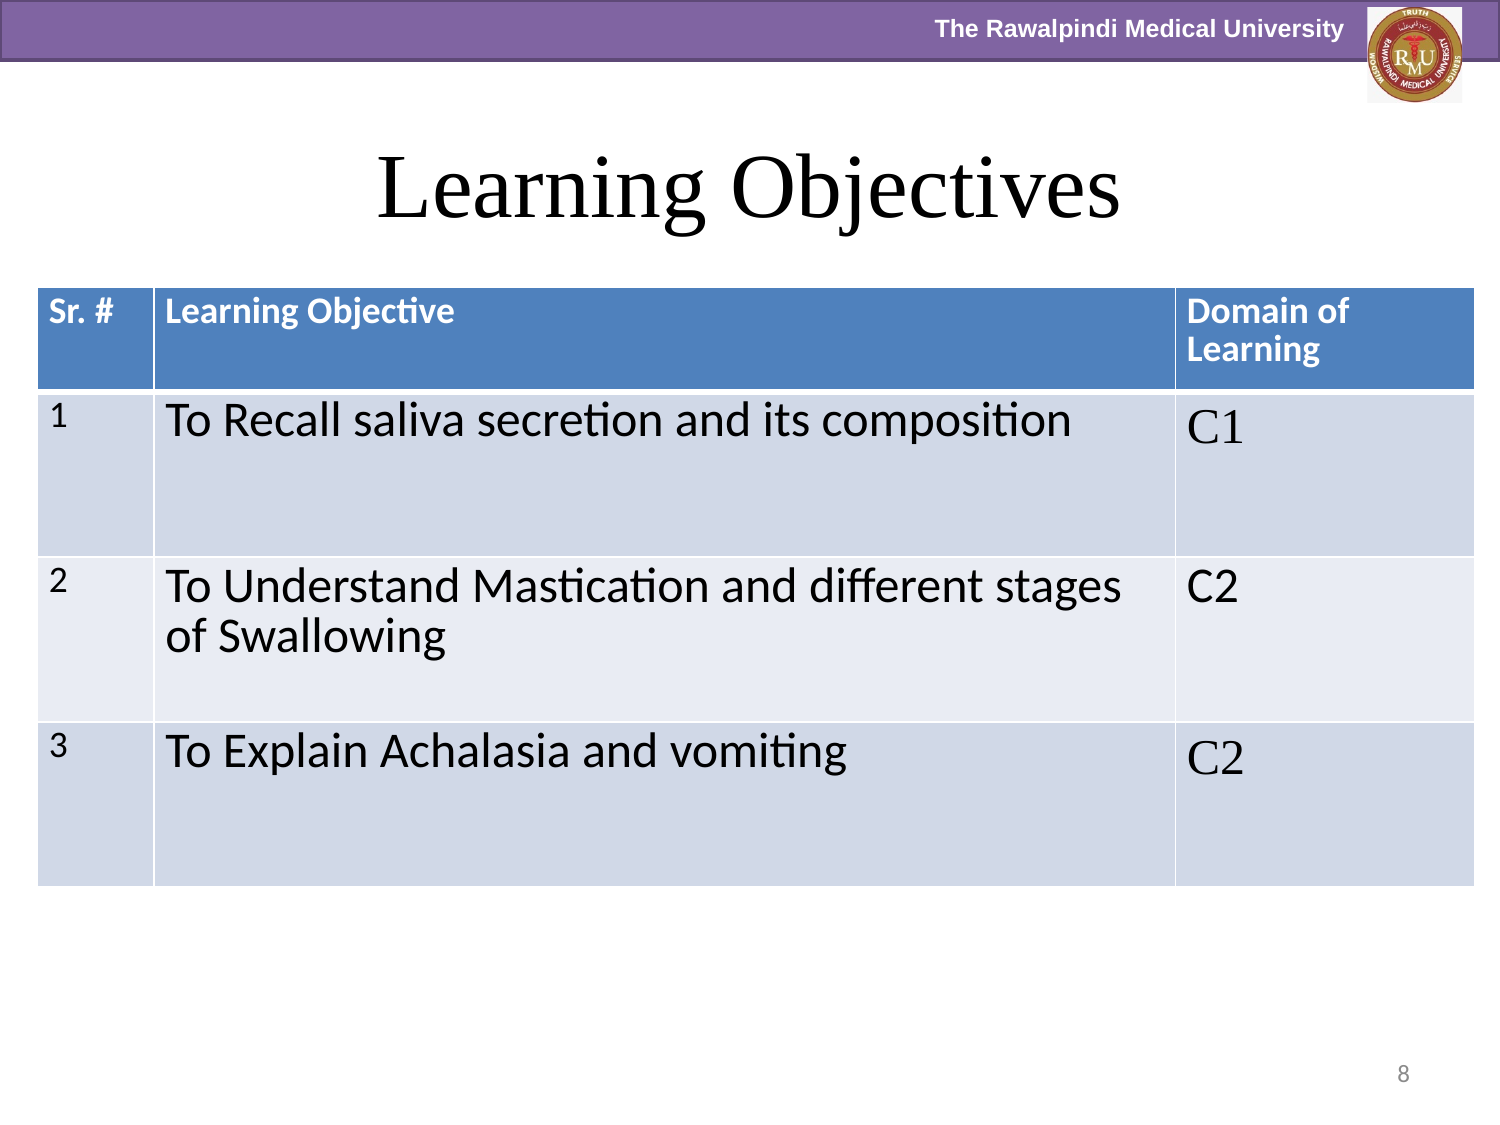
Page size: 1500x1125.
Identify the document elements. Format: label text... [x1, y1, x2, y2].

table_cell 2 [38, 558, 153, 721]
table_cell 1 [38, 395, 153, 556]
table_cell To Recall saliva secretion and its composition [155, 395, 1175, 556]
slide_number 8 [1074, 1042, 1425, 1103]
table_header Domain of Learning [1176, 288, 1474, 389]
table_cell C1 [1176, 395, 1474, 556]
table_cell 3 [38, 723, 153, 886]
table_cell C2 [1176, 558, 1474, 721]
table_cell To Explain Achalasia and vomiting [155, 723, 1175, 886]
title Learning Objectives [112, 0, 1388, 287]
table_header Sr. # [38, 288, 153, 389]
table_cell C2 [1176, 723, 1474, 886]
picture [1388, 7, 1463, 103]
table_cell To Understand Mastication and different stages of Swallowing [155, 558, 1175, 721]
table_header Learning Objective [155, 288, 1175, 389]
